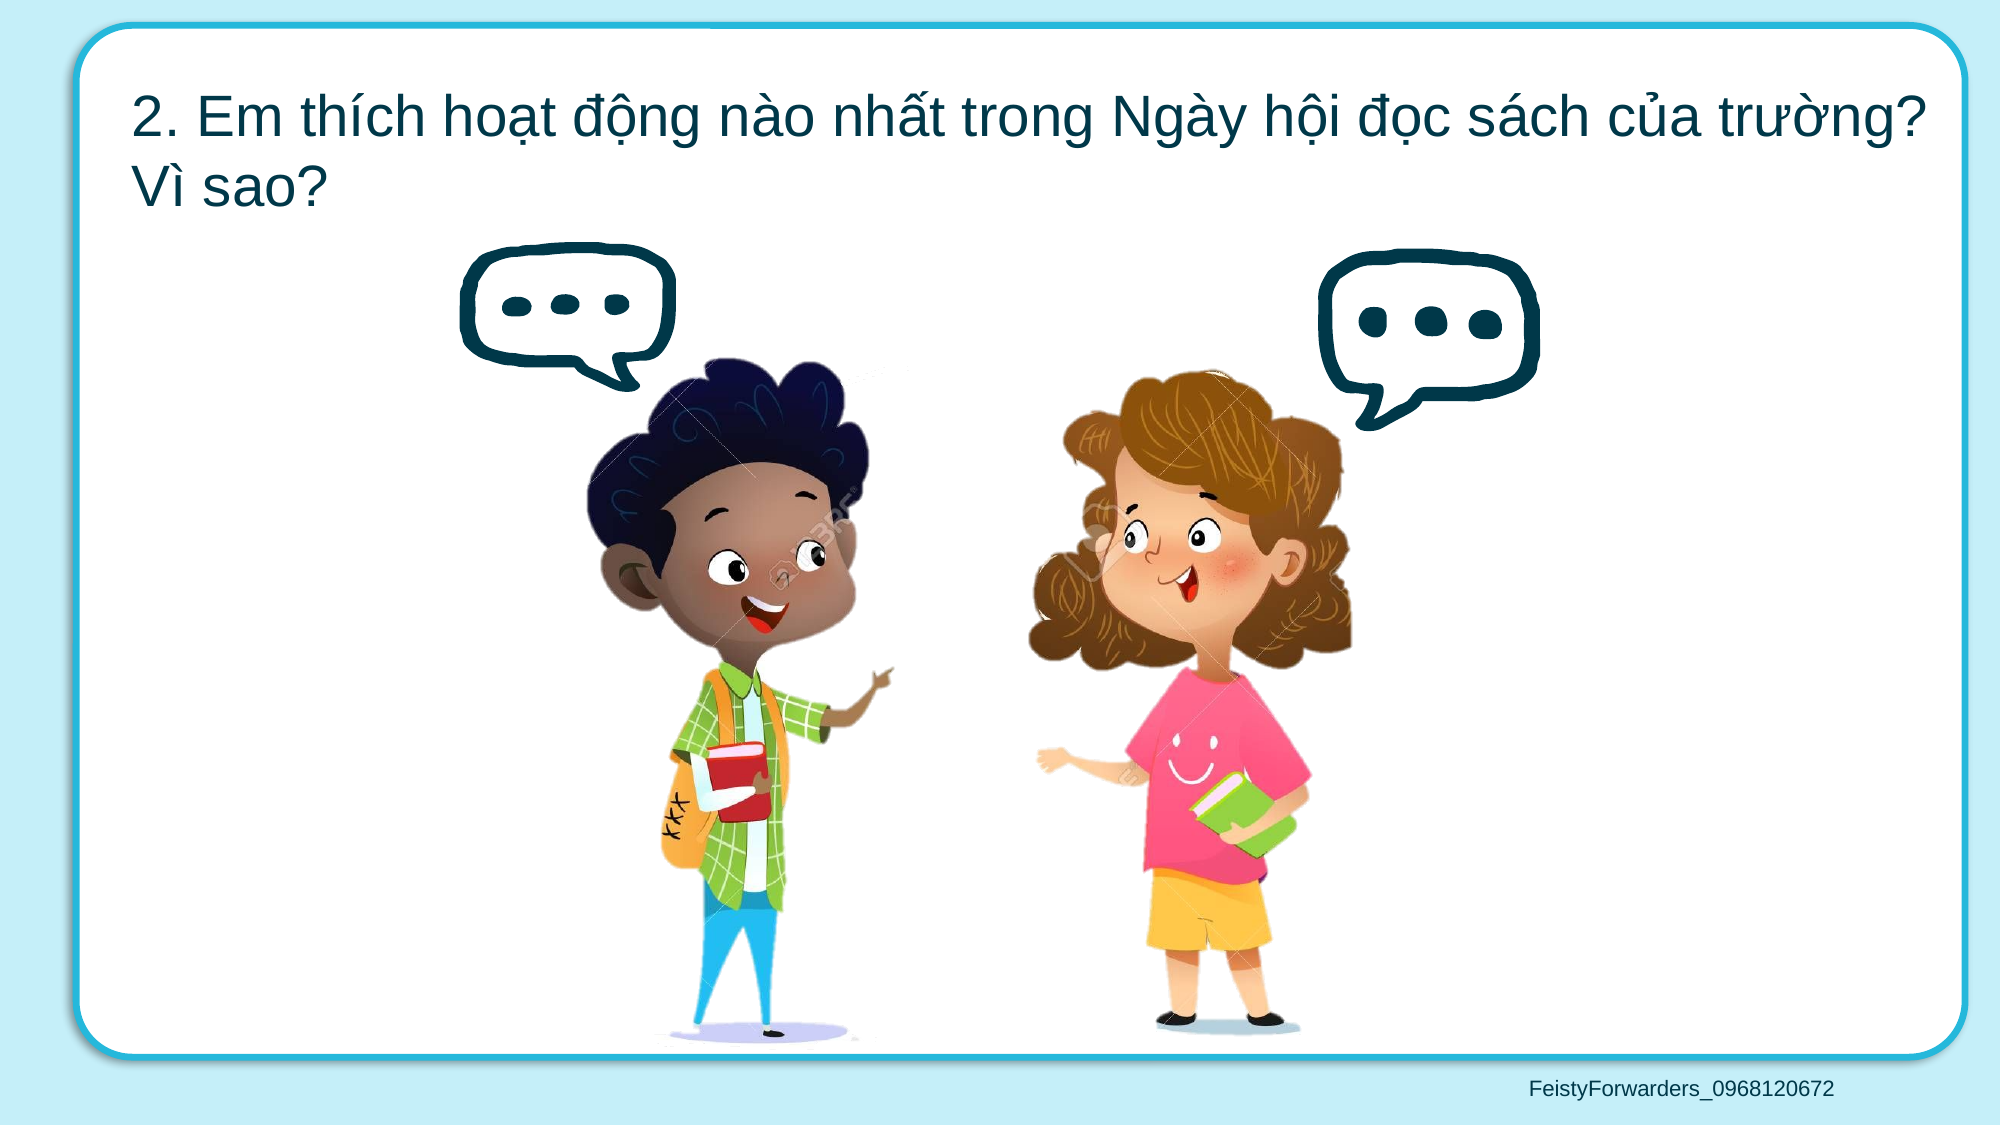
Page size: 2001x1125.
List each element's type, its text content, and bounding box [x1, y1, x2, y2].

text_box 2. Em thích hoạt động nào nhất trong Ngày hội đọc sách của trường? Vì sao? [116, 71, 1966, 226]
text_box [459, 186, 1541, 1125]
